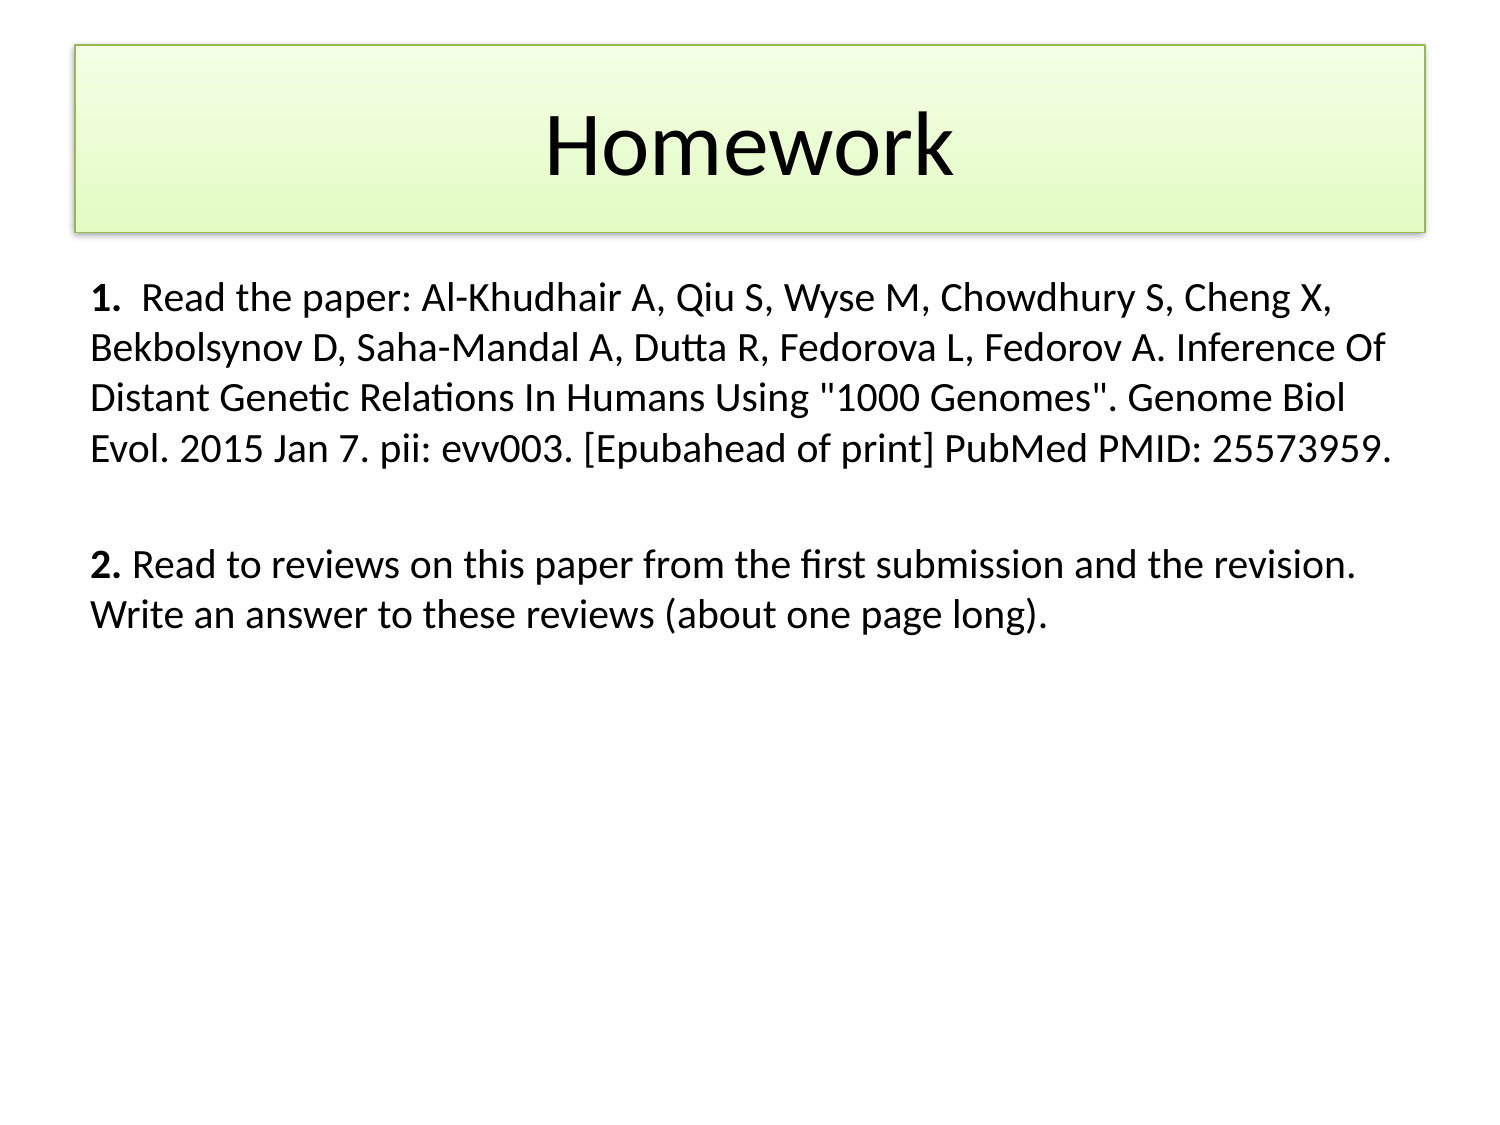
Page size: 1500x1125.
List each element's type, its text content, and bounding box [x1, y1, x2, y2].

list 1. Read the paper: Al-Khudhair A, Qiu S, Wyse M, Chowdhury S, Cheng X, Bekbolsynov D, Saha-Mandal A, Dutta R, Fedorova L, Fedorov A. Inference Of Distant Genetic Relations In Humans Using "1000 Genomes". Genome Biol Evol. 2015 Jan 7. pii: evv003. [Epubahead of print] PubMed PMID: 25573959. 2. Read to reviews on this paper from the first submission and the revision. Write an answer to these reviews (about one page long). [75, 262, 1425, 1005]
title Homework [74, 44, 1426, 233]
